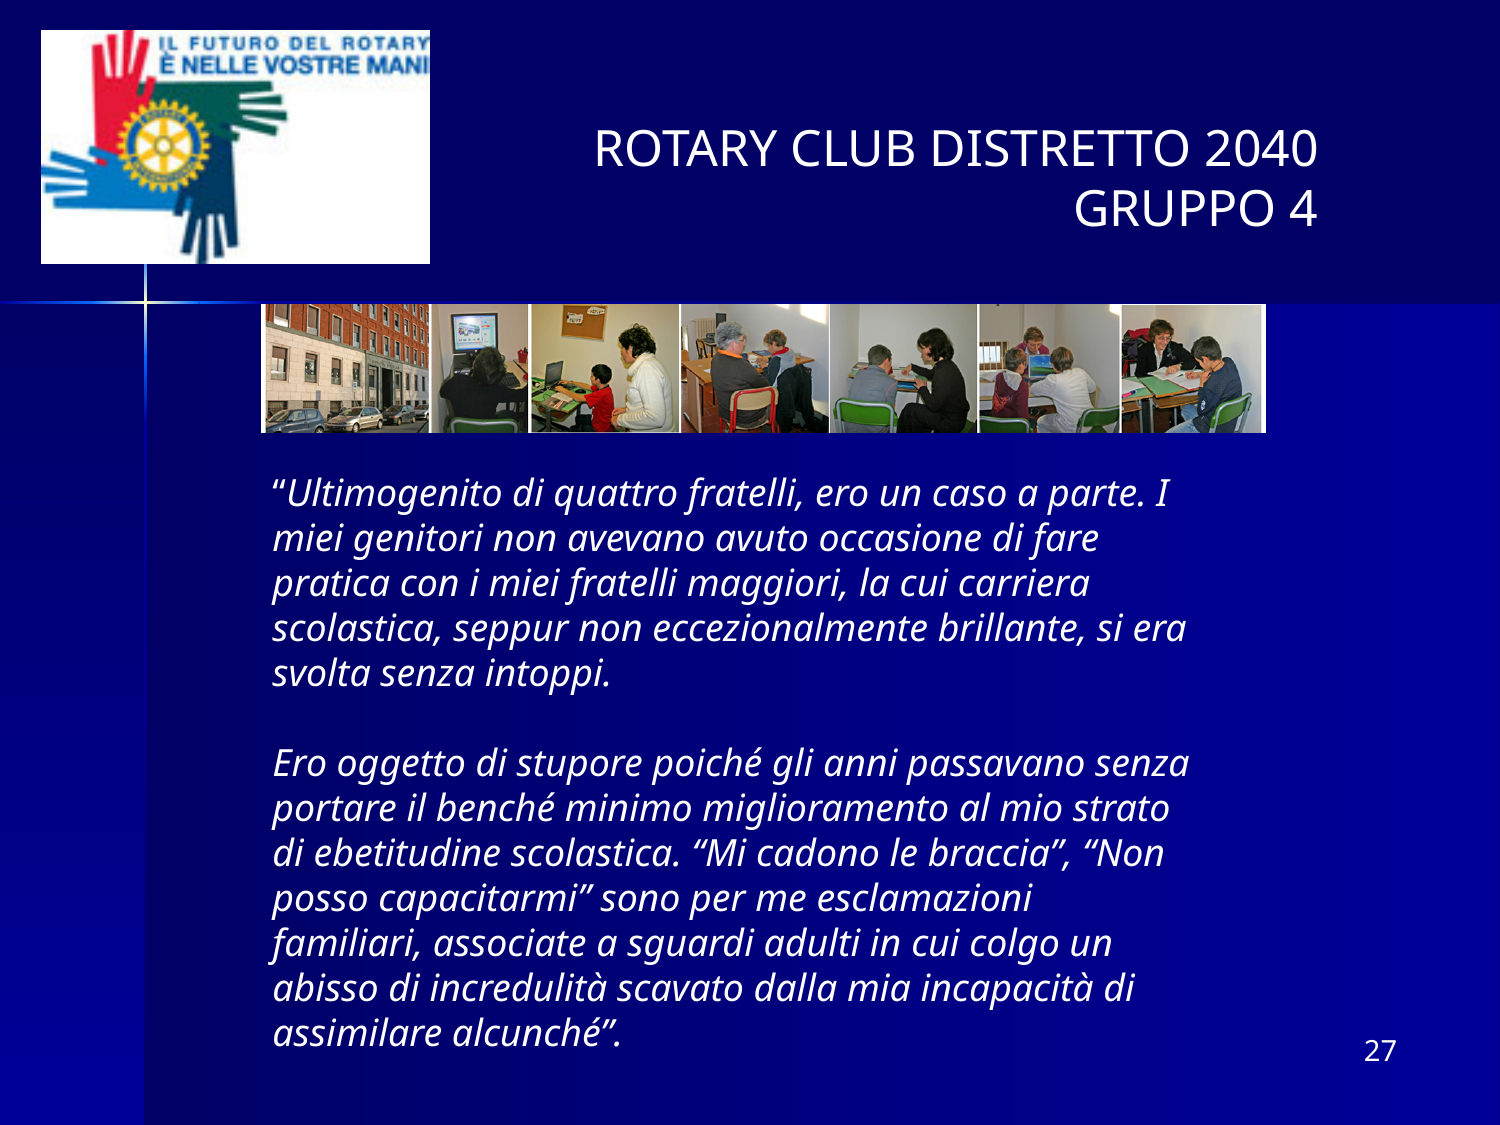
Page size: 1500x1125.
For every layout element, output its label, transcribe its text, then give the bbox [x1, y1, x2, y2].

title ROTARY CLUB DISTRETTO 2040 GRUPPO 4 [435, 54, 1334, 244]
slide_number 27 [1278, 1024, 1413, 1101]
picture [40, 30, 430, 265]
text_box “Ultimogenito di quattro fratelli, ero un caso a parte. I miei genitori non avevano avuto occasione di fare pratica con i miei fratelli maggiori, la cui carriera scolastica, seppur non eccezionalmente brillante, si era svolta senza intoppi. Ero oggetto di stupore poiché gli anni passavano senza portare il benché minimo miglioramento al mio strato di ebetitudine scolastica. “Mi cadono le braccia”, “Non posso capacitarmi” sono per me esclamazioni familiari, associate a sguardi adulti in cui colgo un abisso di incredulità scavato dalla mia incapacità di assimilare alcunché”. [257, 461, 1278, 1125]
picture [261, 304, 1266, 433]
